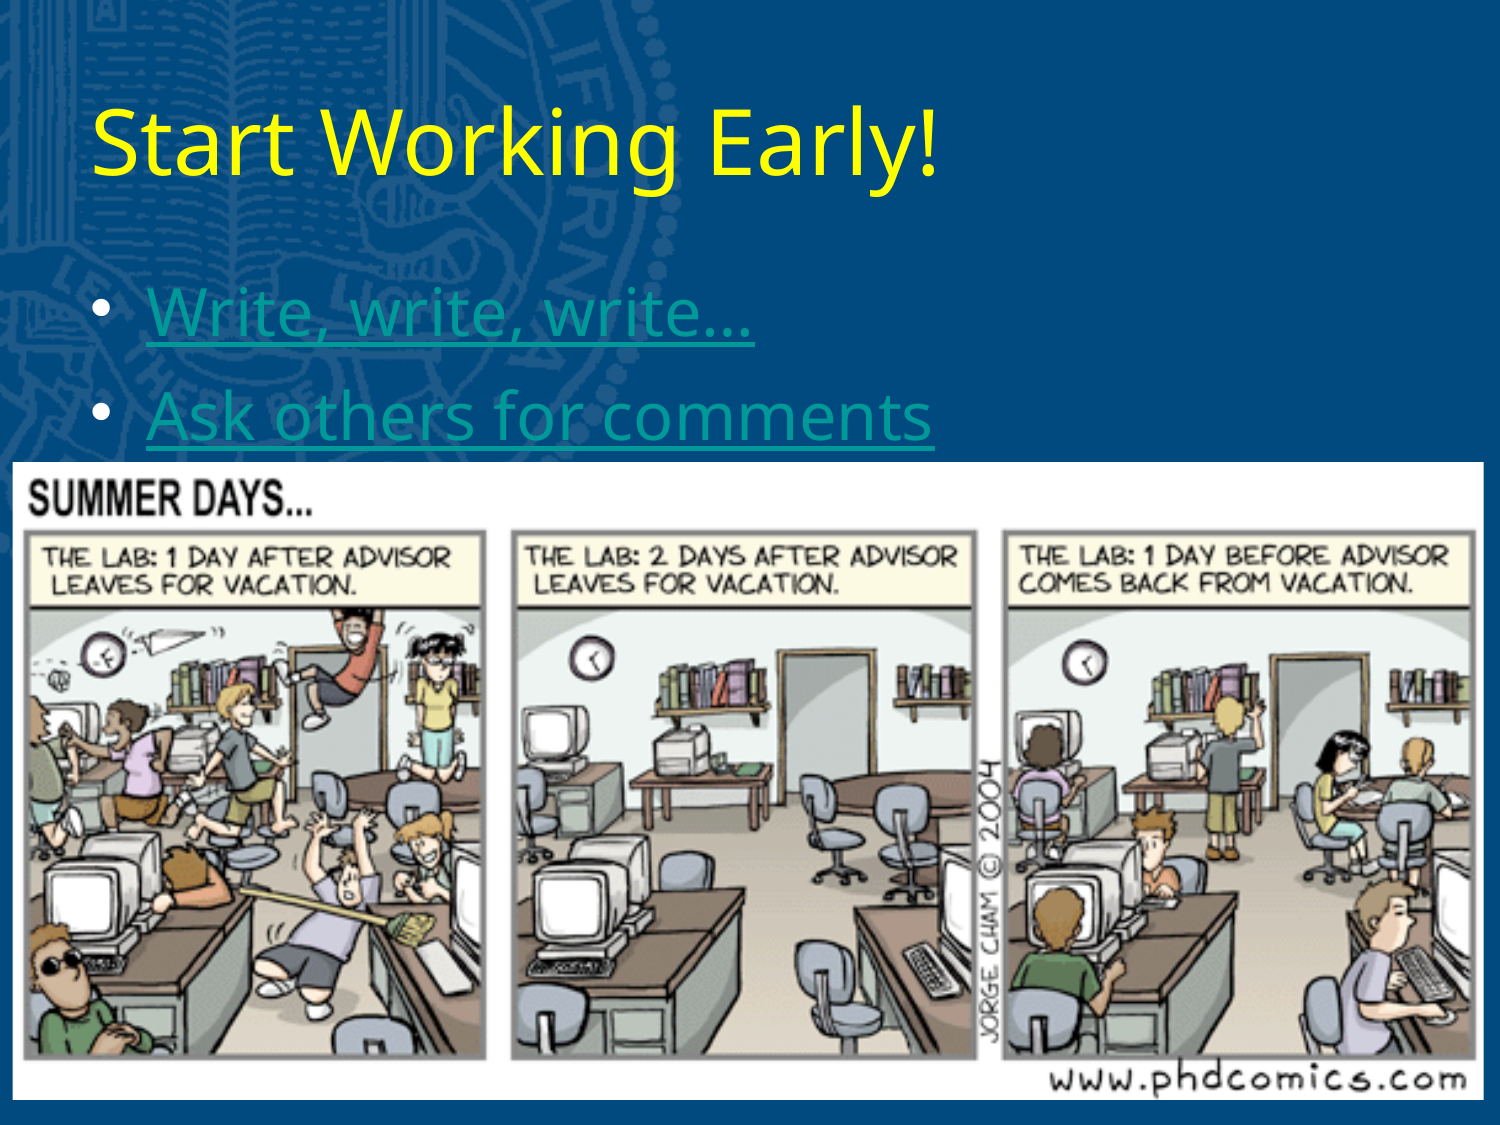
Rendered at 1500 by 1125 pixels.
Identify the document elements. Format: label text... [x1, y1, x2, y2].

picture [0, 0, 1500, 1125]
title Start Working Early! [74, 44, 1426, 233]
list Write, write, write… Ask others for comments [74, 262, 1426, 460]
